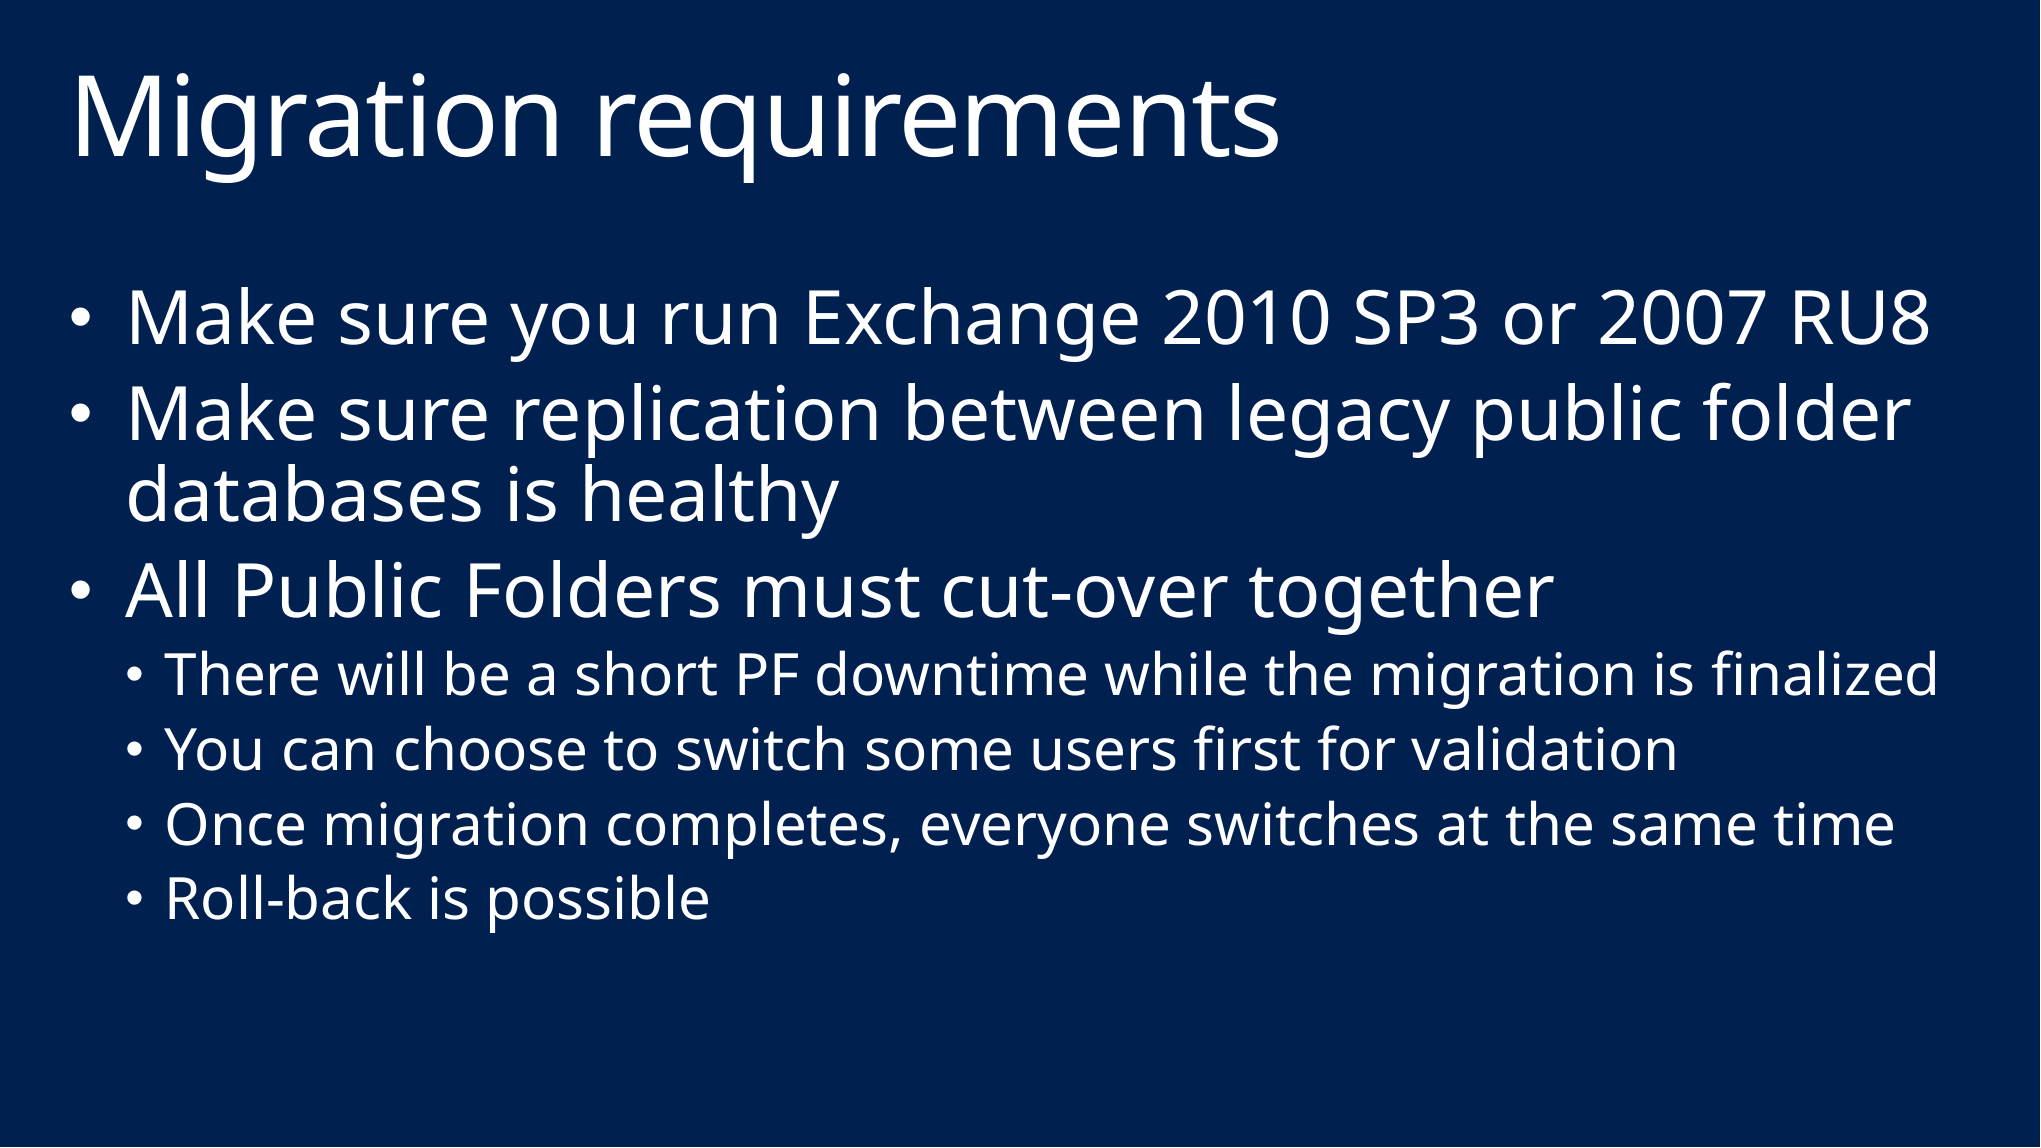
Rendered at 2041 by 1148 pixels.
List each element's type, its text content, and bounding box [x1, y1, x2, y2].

title Migration requirements [45, 44, 1996, 195]
list Make sure you run Exchange 2010 SP3 or 2007 RU8 Make sure replication between legacy public folder databases is healthy All Public Folders must cut-over together There will be a short PF downtime while the migration is finalized You can choose to switch some users first for validation Once migration completes, everyone switches at the same time Roll-back is possible [45, 264, 1996, 970]
